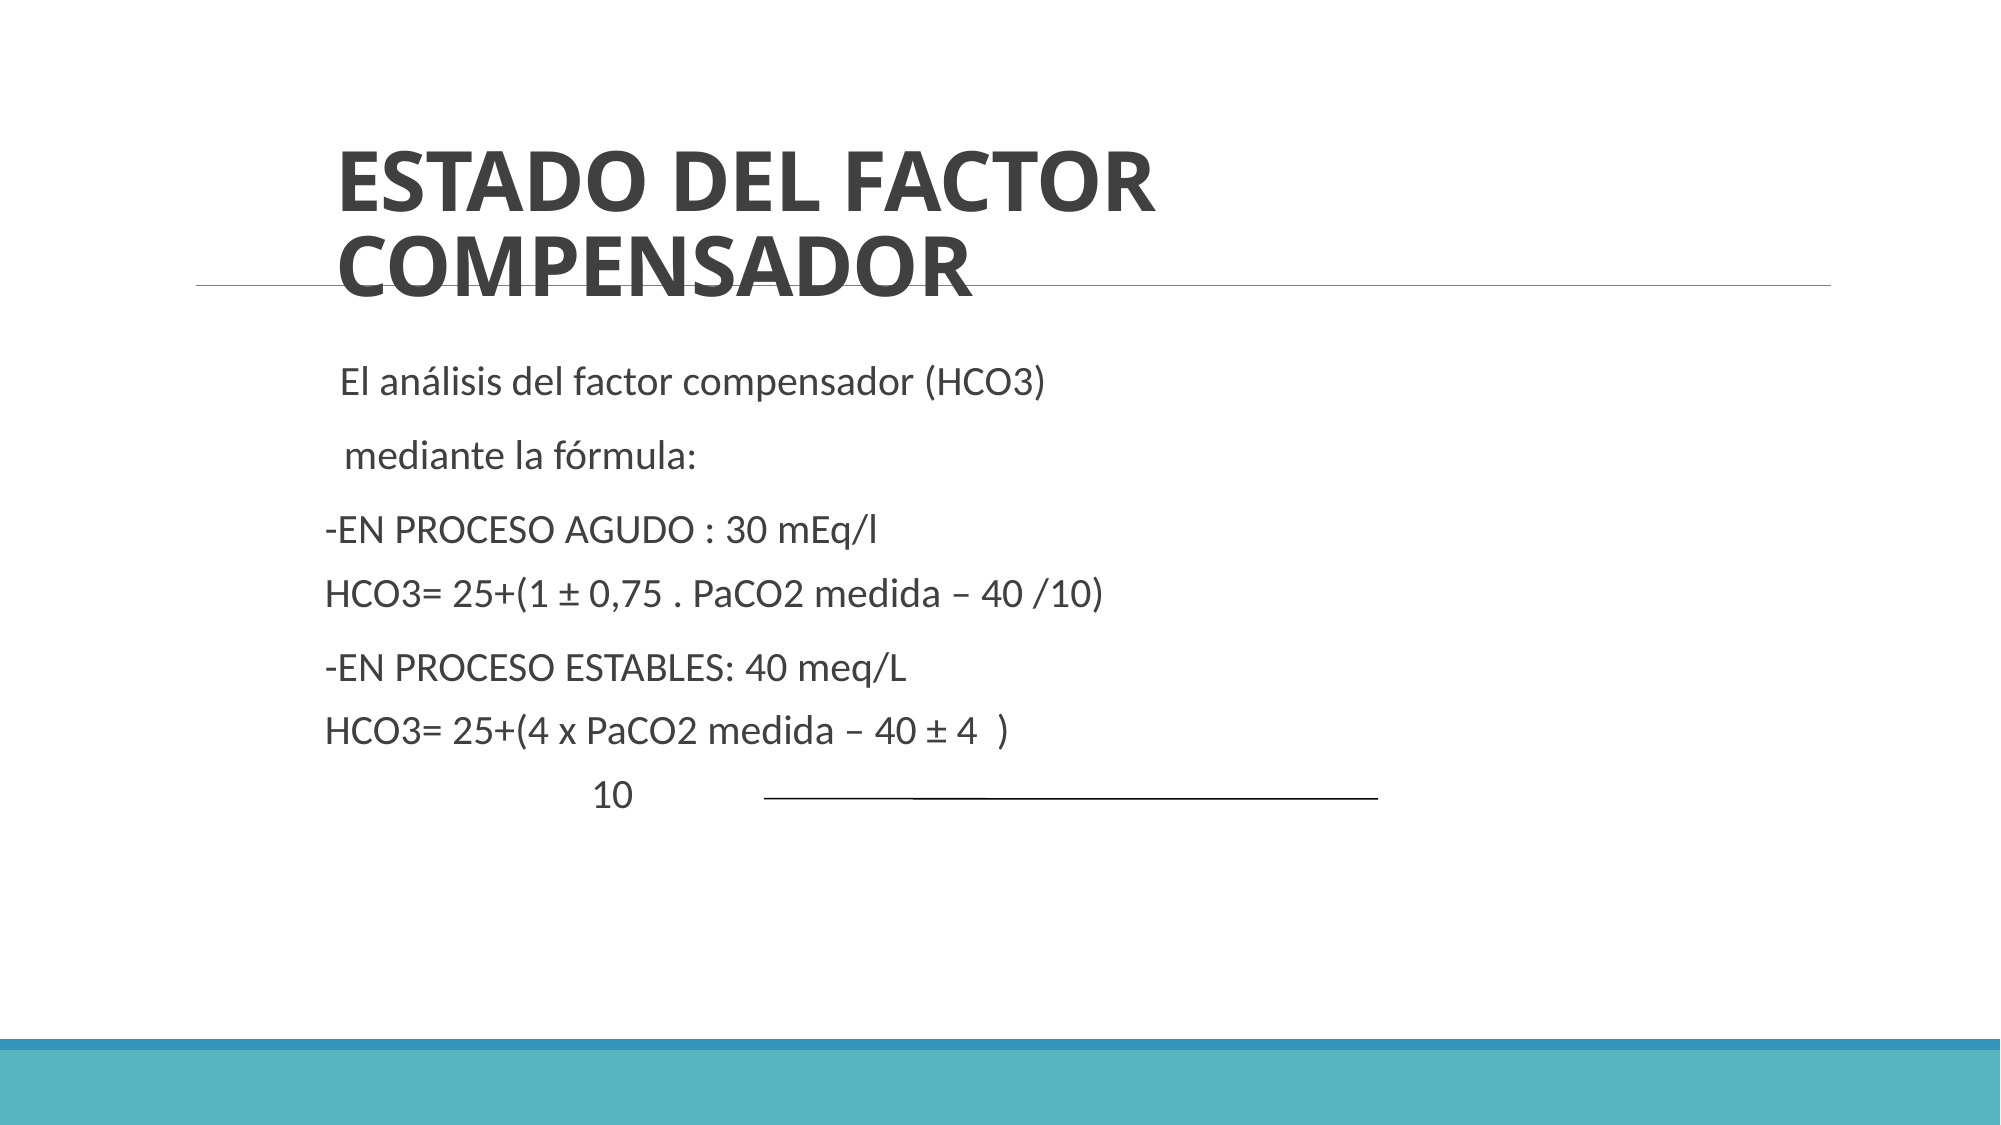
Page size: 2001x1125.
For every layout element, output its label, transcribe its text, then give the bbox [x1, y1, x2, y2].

title ESTADO DEL FACTOR COMPENSADOR [320, 105, 1671, 321]
list El análisis del factor compensador (HCO3)‏ mediante la fórmula: -EN PROCESO AGUDO : 30 mEq/l HCO3= 25+(1 ± 0,75 . PaCO2 medida – 40 /10)‏ -EN PROCESO ESTABLES: 40 meq/L HCO3= 25+(4 x PaCO2 medida – 40 ± 4 )‏ 10 [324, 351, 1675, 1094]
